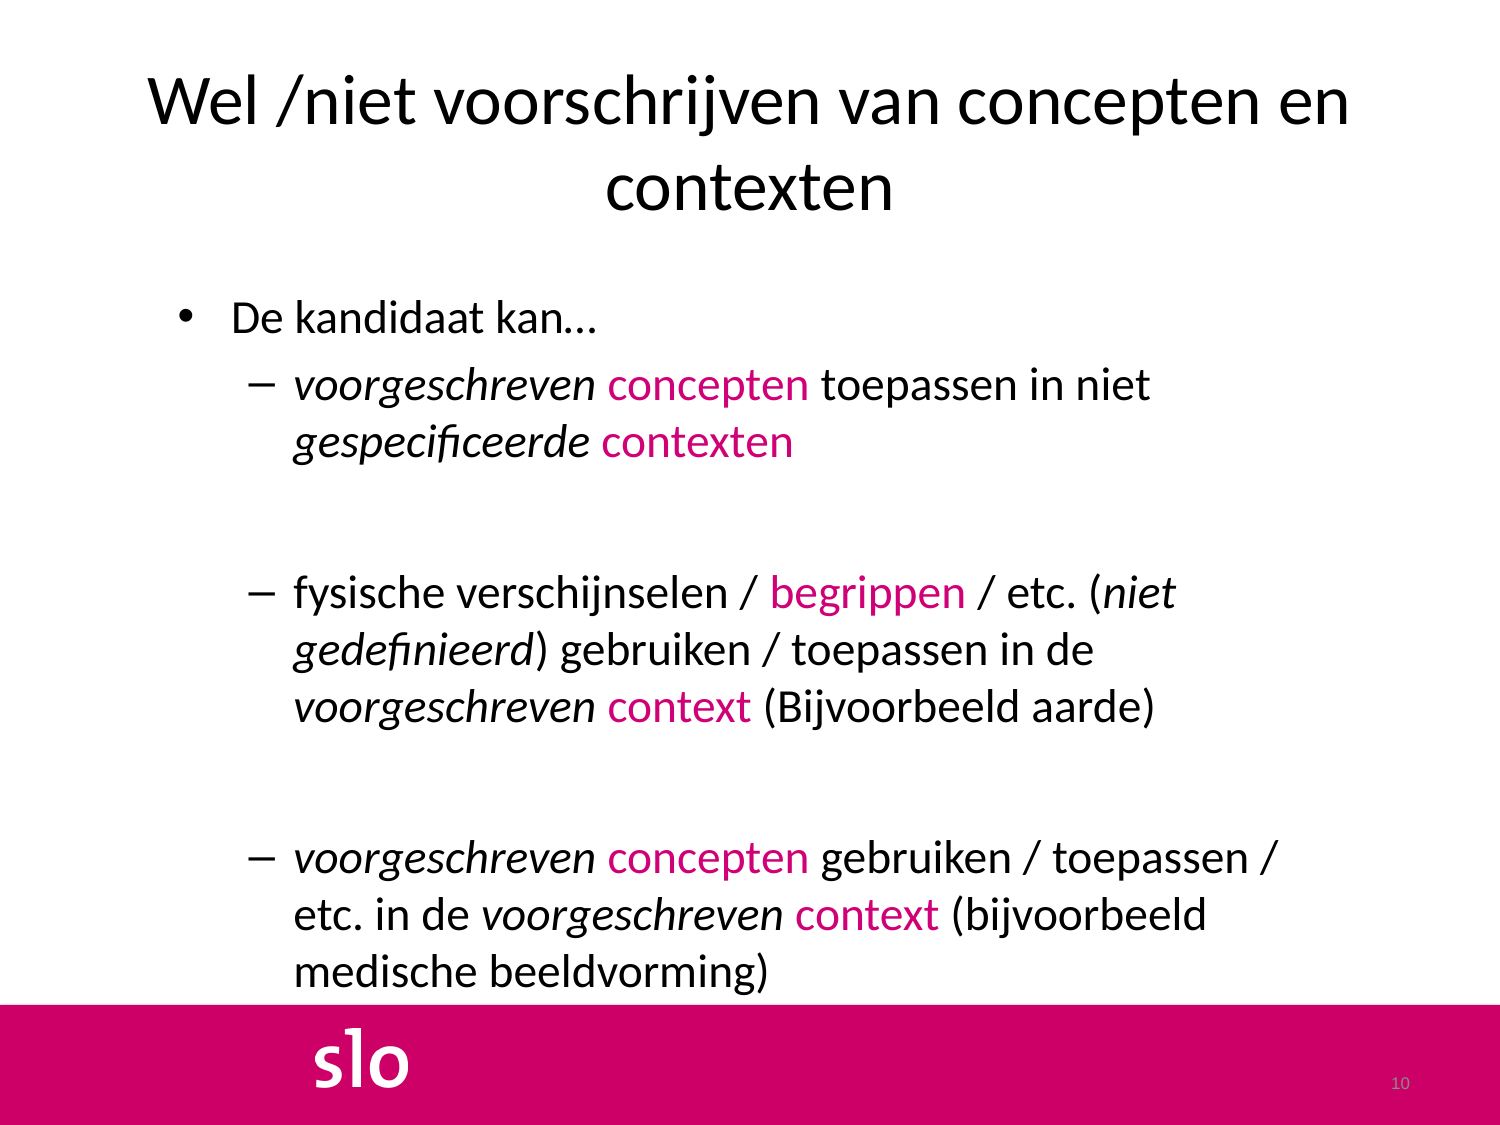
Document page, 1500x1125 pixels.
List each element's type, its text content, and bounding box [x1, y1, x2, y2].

list De kandidaat kan… voorgeschreven concepten toepassen in niet gespecificeerde contexten fysische verschijnselen / begrippen / etc. (niet gedefinieerd) gebruiken / toepassen in de voorgeschreven context (Bijvoorbeeld aarde) voorgeschreven concepten gebruiken / toepassen / etc. in de voorgeschreven context (bijvoorbeeld medische beeldvorming) [162, 278, 1338, 1094]
slide_number 10 [1074, 1042, 1425, 1103]
title Wel /niet voorschrijven van concepten en contexten [75, 45, 1425, 233]
